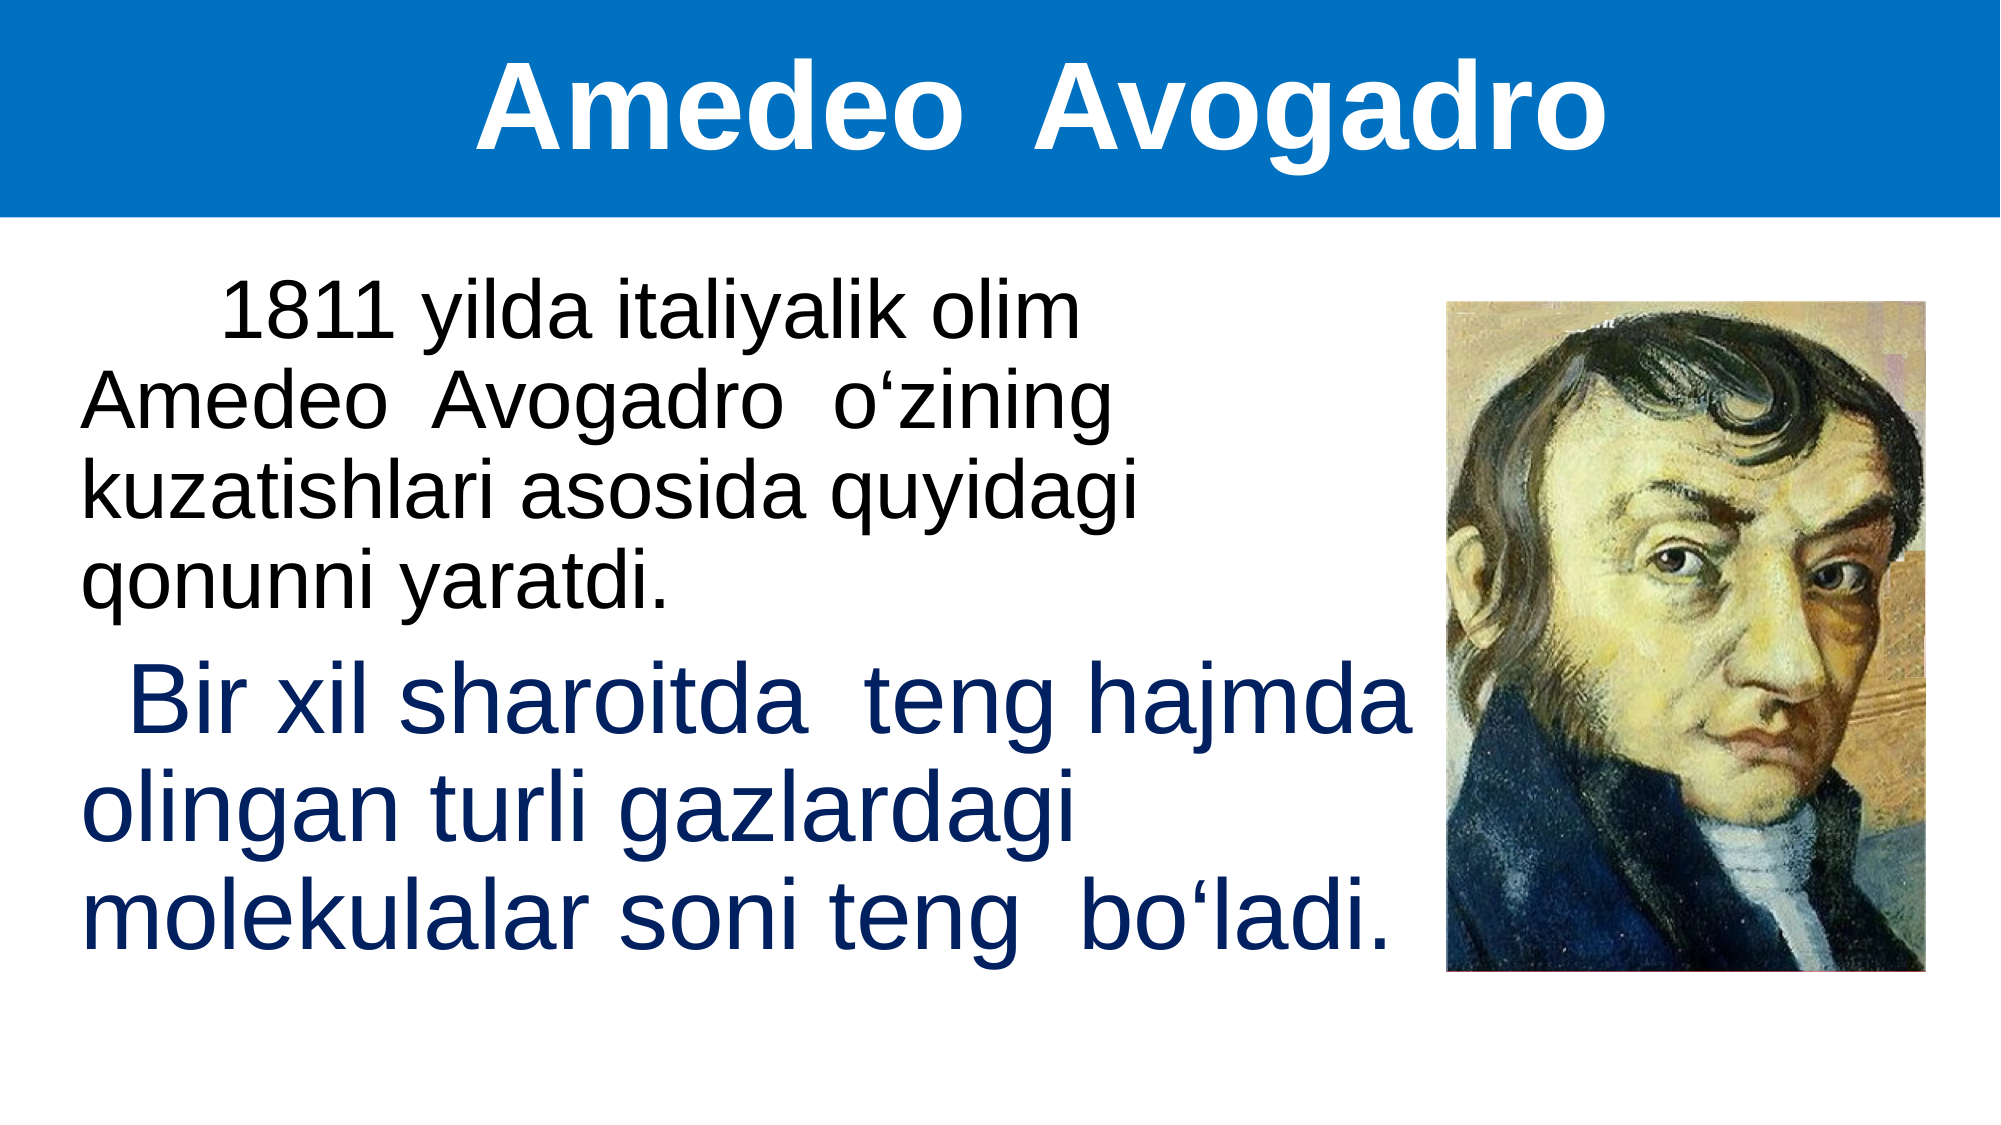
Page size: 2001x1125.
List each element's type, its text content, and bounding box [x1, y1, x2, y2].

title Amedeo Avogadro [0, 0, 2000, 218]
list 1811 yilda italiyalik olim Amedeo Avogadro o‘zining kuzatishlari asosida quyidagi qonunni yaratdi. Bir xil sharoitda teng hajmda olingan turli gazlardagi molekulalar soni teng bo‘ladi. [64, 259, 1447, 1014]
picture [1446, 301, 1926, 972]
